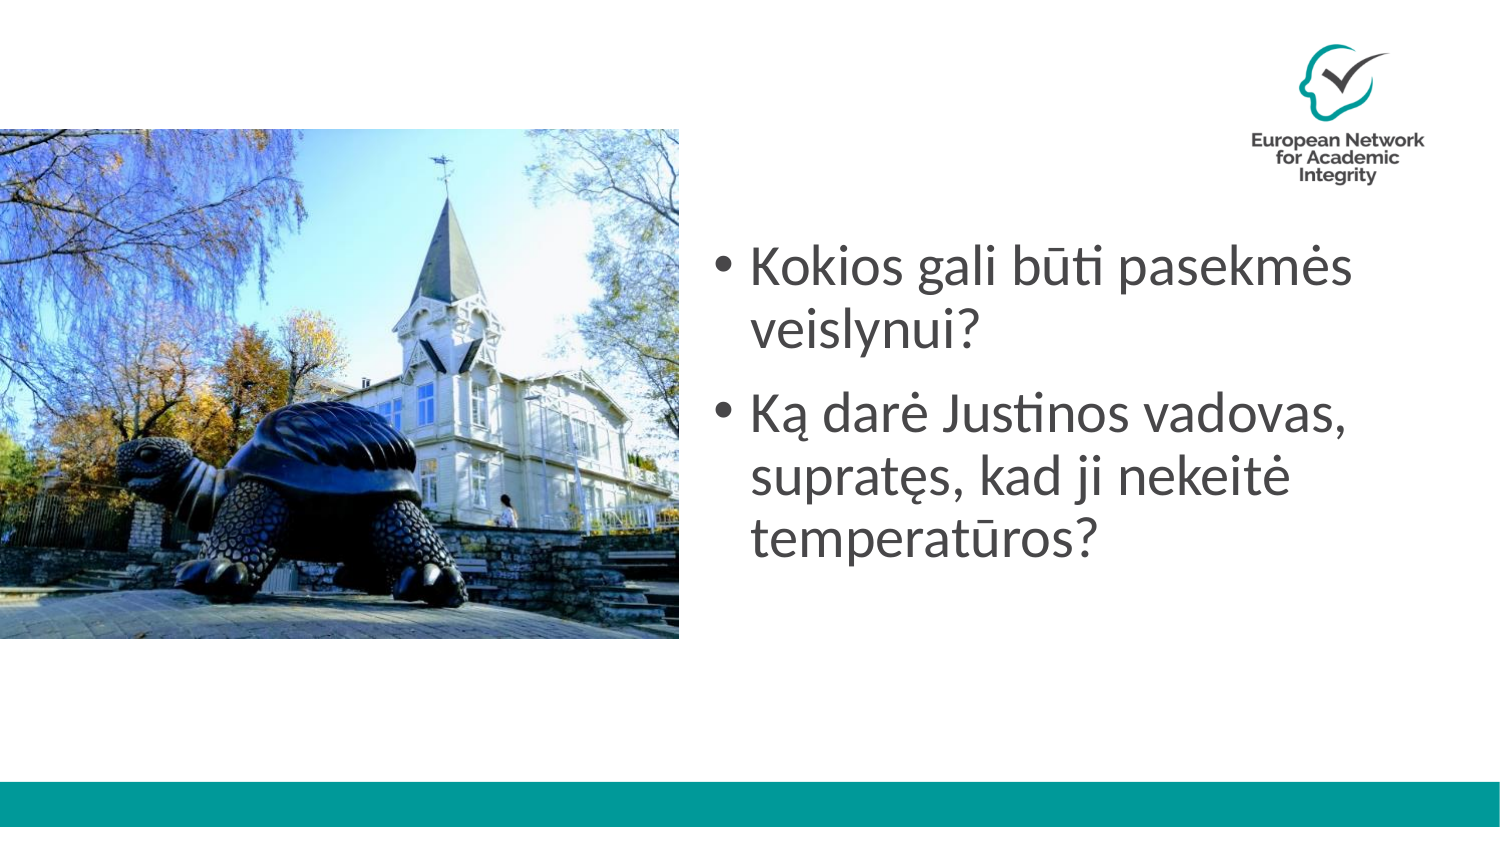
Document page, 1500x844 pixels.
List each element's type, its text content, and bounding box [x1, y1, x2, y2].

list Kokios gali būti pasekmės veislynui? Ką darė Justinos vadovas, supratęs, kad ji nekeitė temperatūros? [698, 228, 1430, 762]
picture [1220, 14, 1457, 216]
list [0, 129, 679, 639]
